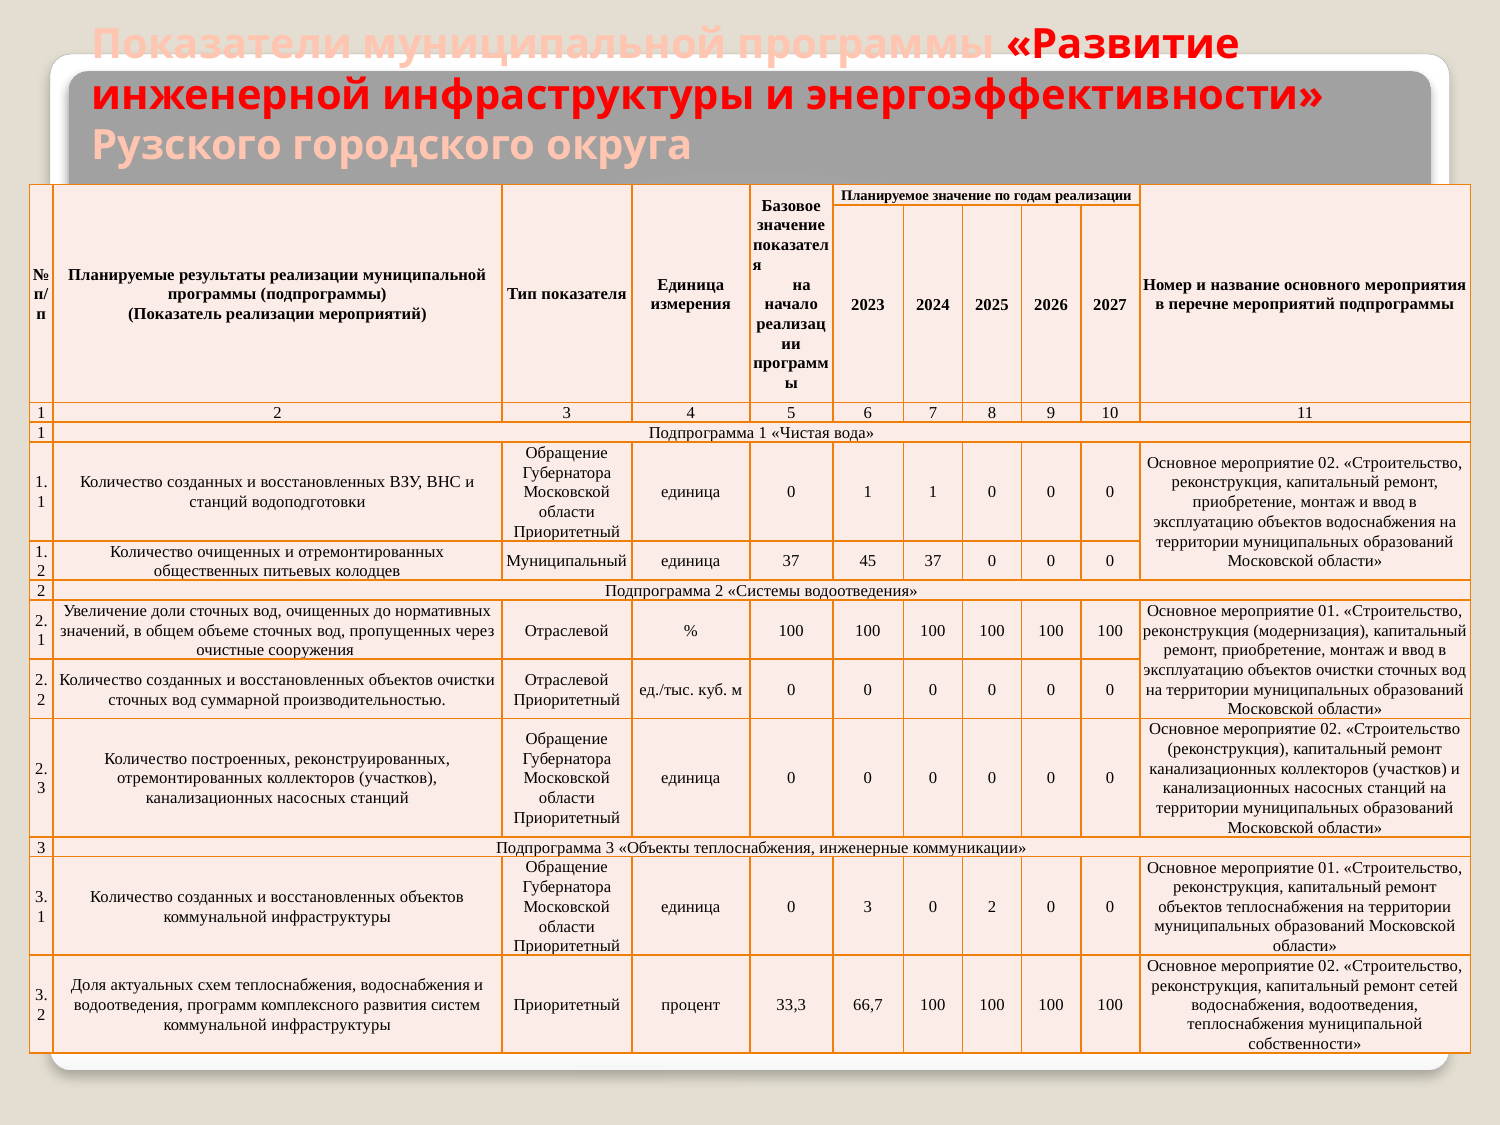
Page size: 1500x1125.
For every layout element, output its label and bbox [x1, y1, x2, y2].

table_cell [1141, 403, 1470, 421]
table_cell [503, 403, 631, 421]
table_cell [1082, 542, 1139, 579]
table_cell [834, 542, 903, 579]
table_cell [1022, 443, 1080, 540]
table_cell [1082, 857, 1139, 954]
table_cell [30, 719, 52, 836]
table_cell [30, 403, 52, 421]
table_cell [1141, 857, 1470, 954]
table_cell [54, 601, 501, 658]
table_cell [963, 542, 1021, 579]
table_cell [963, 403, 1021, 421]
table_cell [751, 542, 832, 579]
table_cell [503, 857, 631, 954]
table_header [54, 185, 501, 402]
table_cell [54, 581, 1470, 599]
table_cell [503, 719, 631, 836]
table_cell [1082, 956, 1139, 1052]
table_cell [1022, 719, 1080, 836]
table_cell [1141, 443, 1470, 579]
table_cell [834, 956, 903, 1052]
table_cell [904, 206, 962, 402]
table_cell [834, 206, 903, 402]
table_cell [1082, 601, 1139, 658]
table_cell [30, 660, 52, 718]
table_cell [1022, 857, 1080, 954]
table_cell [1022, 542, 1080, 579]
table_cell [1022, 601, 1080, 658]
table_cell [30, 581, 52, 599]
table_cell [904, 542, 962, 579]
table_cell [30, 542, 52, 579]
table_cell [54, 542, 501, 579]
table_cell [834, 601, 903, 658]
table_cell [834, 443, 903, 540]
table_cell [54, 956, 501, 1052]
table_header [30, 185, 52, 402]
table_cell [834, 719, 903, 836]
table_cell [30, 956, 52, 1052]
table_cell [503, 443, 631, 540]
table_cell [30, 601, 52, 658]
table_cell [751, 956, 832, 1052]
table_cell [751, 719, 832, 836]
table_cell [633, 443, 749, 540]
table_cell [1082, 206, 1139, 402]
table_cell [54, 443, 501, 540]
table_cell [30, 443, 52, 540]
table_header [503, 185, 631, 402]
table_cell [904, 601, 962, 658]
table_cell [963, 719, 1021, 836]
table_header [633, 185, 749, 402]
table_header [1141, 185, 1470, 402]
table_cell [963, 601, 1021, 658]
table_cell [54, 838, 1470, 856]
table_cell [963, 206, 1021, 402]
table_cell [633, 403, 749, 421]
table_cell [904, 719, 962, 836]
table_cell [54, 423, 1470, 441]
table_cell [54, 857, 501, 954]
table_cell [904, 660, 962, 718]
table_cell [1082, 443, 1139, 540]
table_cell [54, 403, 501, 421]
table_cell [503, 542, 631, 579]
table_cell [1141, 719, 1470, 836]
table_cell [904, 857, 962, 954]
table_cell [1022, 403, 1080, 421]
table_header [834, 185, 1139, 204]
table_cell [751, 443, 832, 540]
table_cell [751, 403, 832, 421]
table_cell [1082, 403, 1139, 421]
table_cell [30, 838, 52, 856]
table_cell [633, 660, 749, 718]
table_cell [54, 719, 501, 836]
table_cell [633, 601, 749, 658]
table_cell [30, 423, 52, 441]
table_cell [1022, 956, 1080, 1052]
table_cell [633, 857, 749, 954]
table_cell [904, 443, 962, 540]
table_cell [963, 660, 1021, 718]
table_cell [633, 542, 749, 579]
table_cell [834, 660, 903, 718]
table_cell [1022, 206, 1080, 402]
table_cell [30, 857, 52, 954]
table_cell [633, 956, 749, 1052]
table_cell [834, 403, 903, 421]
table_cell [963, 956, 1021, 1052]
table_cell [503, 601, 631, 658]
table_header [751, 185, 832, 402]
title [76, 0, 1427, 175]
table_cell [751, 601, 832, 658]
table_cell [54, 660, 501, 718]
table_cell [503, 956, 631, 1052]
table_cell [1022, 660, 1080, 718]
table_cell [963, 443, 1021, 540]
table_cell [834, 857, 903, 954]
table_cell [1141, 601, 1470, 718]
table_cell [1141, 956, 1470, 1052]
table_cell [1082, 719, 1139, 836]
table_cell [904, 956, 962, 1052]
table_cell [904, 403, 962, 421]
table_cell [751, 857, 832, 954]
table_cell [751, 660, 832, 718]
table_cell [633, 719, 749, 836]
table_cell [503, 660, 631, 718]
table_cell [1082, 660, 1139, 718]
table_cell [963, 857, 1021, 954]
